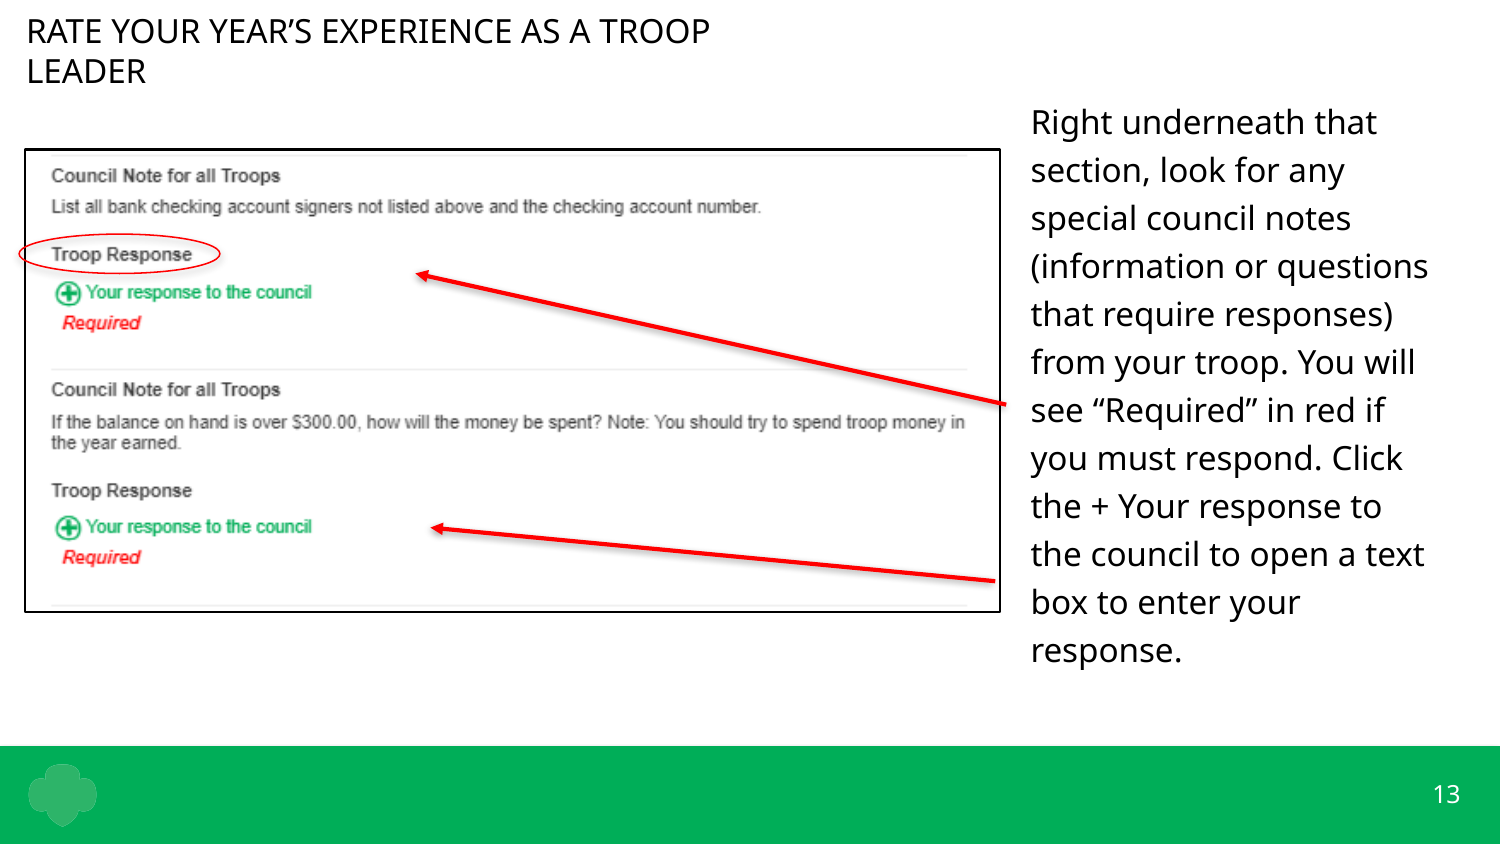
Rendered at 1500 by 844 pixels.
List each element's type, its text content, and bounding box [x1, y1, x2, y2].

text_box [430, 527, 996, 582]
picture [28, 763, 97, 828]
slide_number 13 [1432, 772, 1500, 818]
list Right underneath that section, look for any special council notes (information or questions that require responses) from your troop. You will see “Required” in red if you must respond. Click the + Your response to the council to open a text box to enter your response. [1015, 74, 1447, 688]
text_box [415, 273, 1007, 405]
picture [25, 150, 1000, 612]
list Rate your year’s experience as a troop leader [26, 12, 835, 90]
